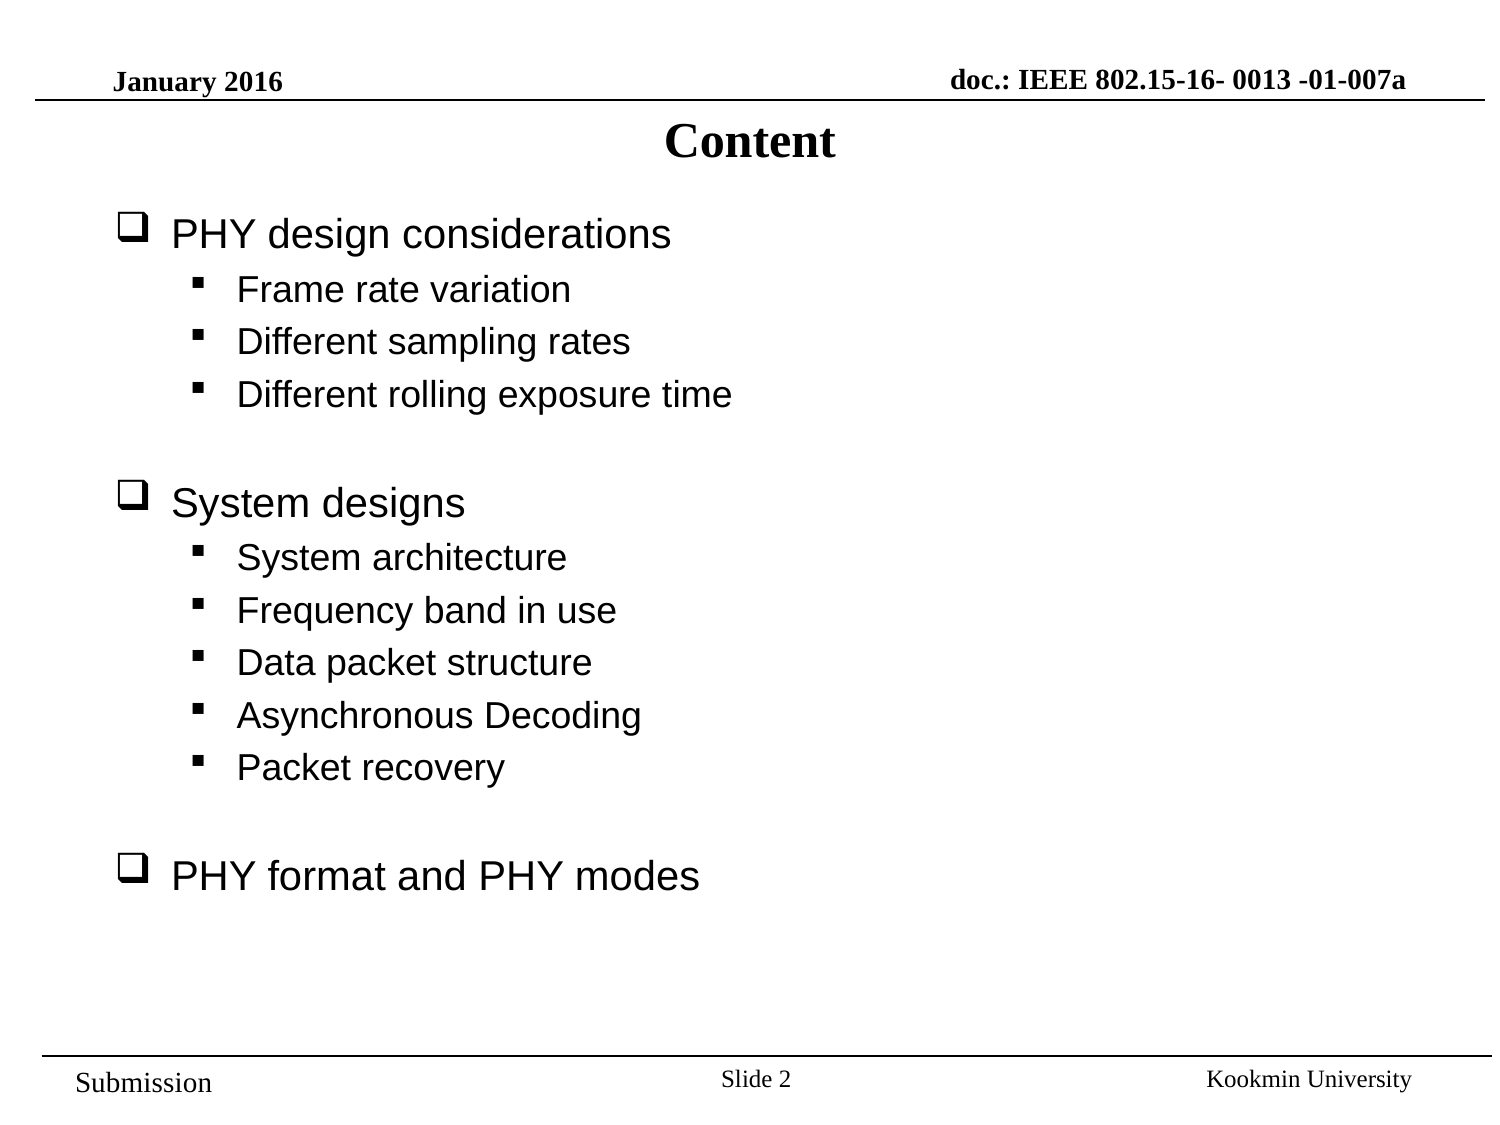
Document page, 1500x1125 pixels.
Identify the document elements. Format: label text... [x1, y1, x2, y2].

text_box doc.: IEEE 802.15-16- 0013 -01-007a [949, 60, 1463, 96]
footer Kookmin University [900, 1062, 1413, 1093]
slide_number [112, 62, 375, 98]
text_box Content [74, 101, 1425, 175]
slide_number Slide 2 [712, 1062, 800, 1093]
text_box Submission [75, 1062, 338, 1098]
text_box PHY design considerations Frame rate variation Different sampling rates Different rolling exposure time System designs System architecture Frequency band in use Data packet structure Asynchronous Decoding Packet recovery PHY format and PHY modes [99, 199, 1463, 1013]
